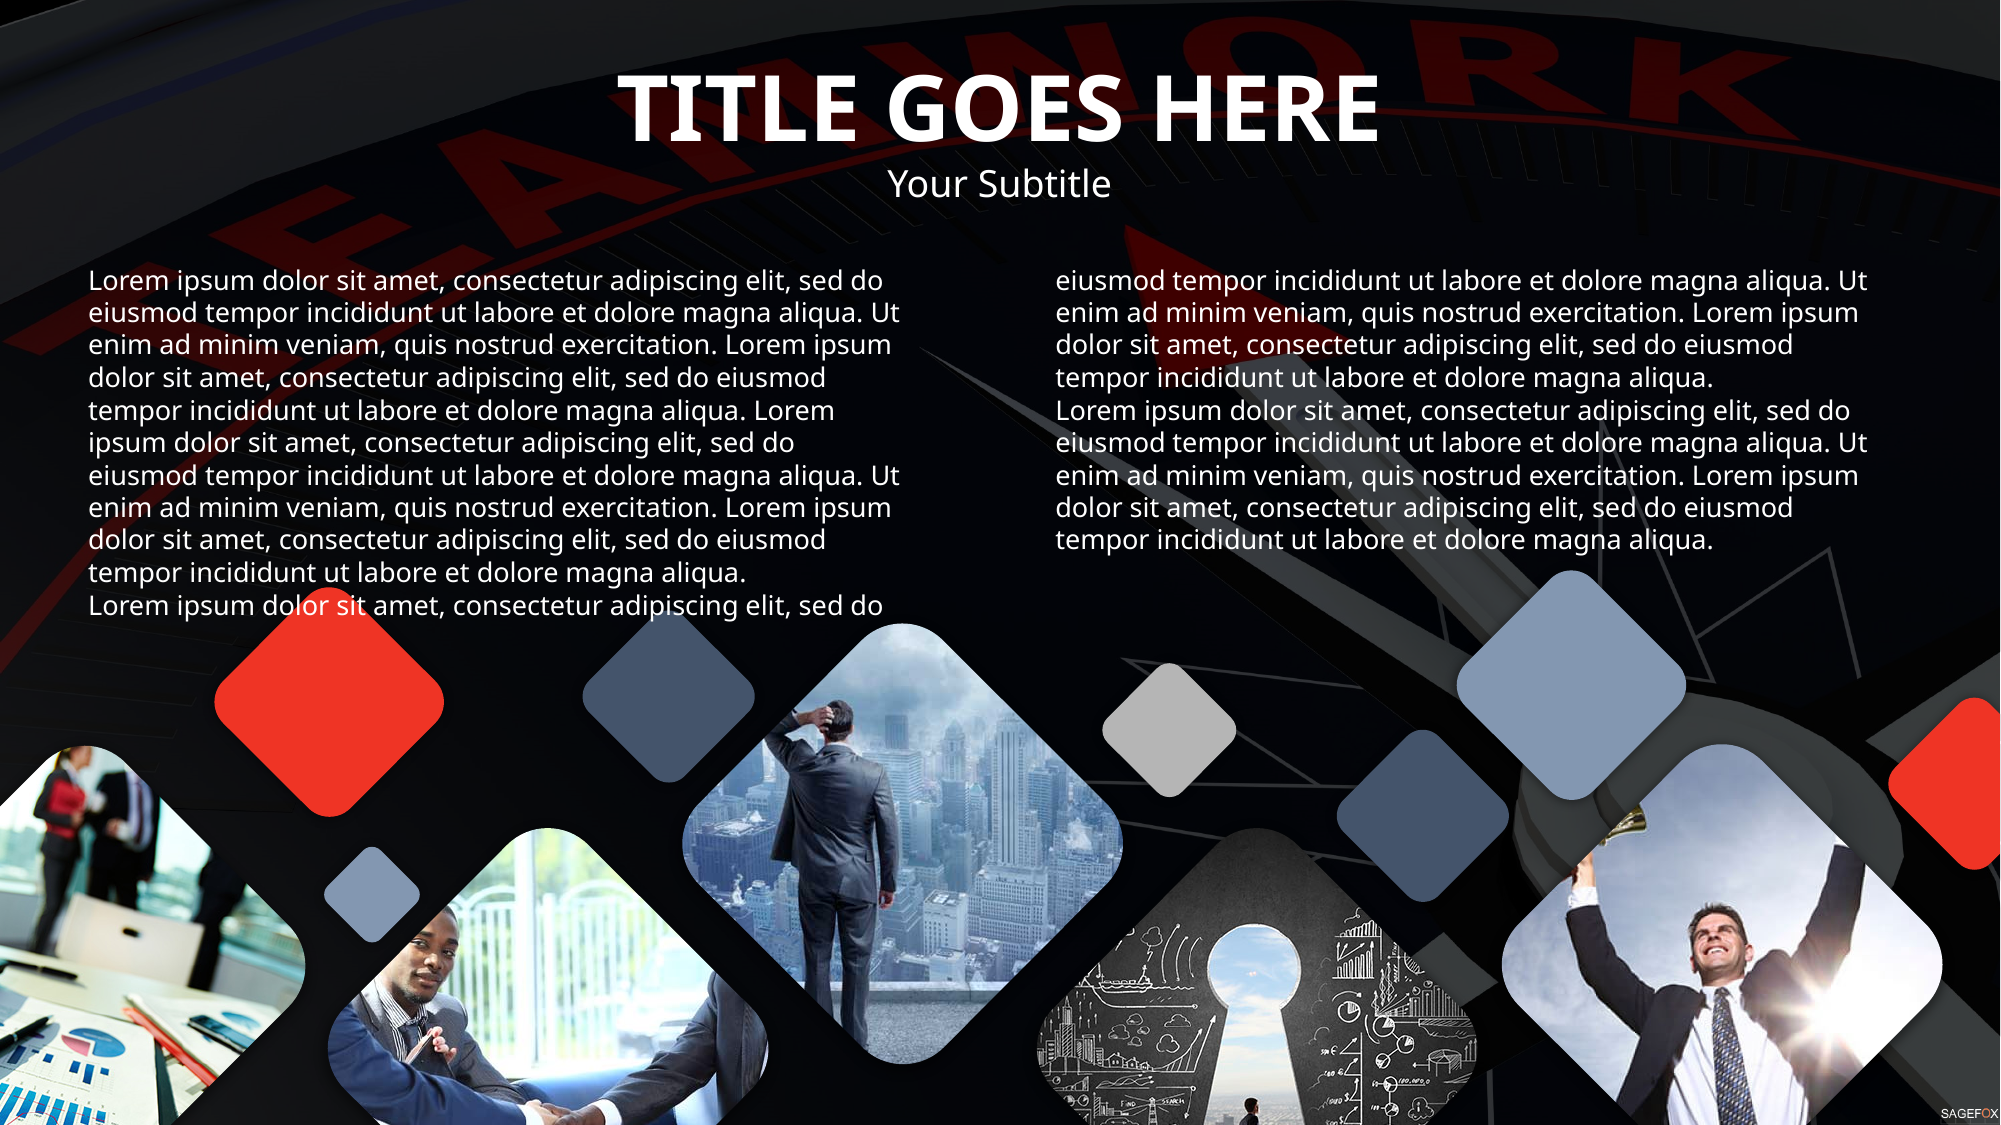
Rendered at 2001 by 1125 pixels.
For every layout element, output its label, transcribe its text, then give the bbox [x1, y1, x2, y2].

text_box [581, 643, 756, 784]
text_box Lorem ipsum dolor sit amet, consectetur adipiscing elit, sed do eiusmod tempor incididunt ut labore et dolore magna aliqua. Ut enim ad minim veniam, quis nostrud exercitation. Lorem ipsum dolor sit amet, consectetur adipiscing elit, sed do eiusmod tempor incididunt ut labore et dolore magna aliqua. Lorem ipsum dolor sit amet, consectetur adipiscing elit, sed do eiusmod tempor incididunt ut labore et dolore magna aliqua. Ut enim ad minim veniam, quis nostrud exercitation. Lorem ipsum dolor sit amet, consectetur adipiscing elit, sed do eiusmod tempor incididunt ut labore et dolore magna aliqua. Lorem ipsum dolor sit amet, consectetur adipiscing elit, sed do eiusmod tempor incididunt ut labore et dolore magna aliqua. Ut enim ad minim veniam, quis nostrud exercitation. Lorem ipsum dolor sit amet, consectetur adipiscing elit, sed do eiusmod tempor incididunt ut labore et dolore magna aliqua. Lorem ipsum dolor sit amet, consectetur adipiscing elit, sed do eiusmod tempor incididunt ut labore et dolore magna aliqua. Ut enim ad minim veniam, quis nostrud exercitation. Lorem ipsum dolor sit amet, consectetur adipiscing elit, sed do eiusmod tempor incididunt ut labore et dolore magna aliqua. [73, 255, 1888, 643]
text_box [1500, 743, 1944, 1125]
text_box [681, 643, 1125, 1066]
text_box [213, 643, 445, 818]
text_box [1101, 662, 1238, 799]
text_box [1887, 696, 2000, 871]
text_box [1455, 643, 1688, 801]
text_box [326, 827, 770, 1125]
text_box [1335, 728, 1510, 903]
text_box [1035, 827, 1479, 1125]
text_box [323, 845, 421, 944]
text_box [0, 744, 307, 1125]
text_box TITLE GOES HERE Your Subtitle [548, 42, 1452, 212]
picture [0, 0, 2001, 1125]
